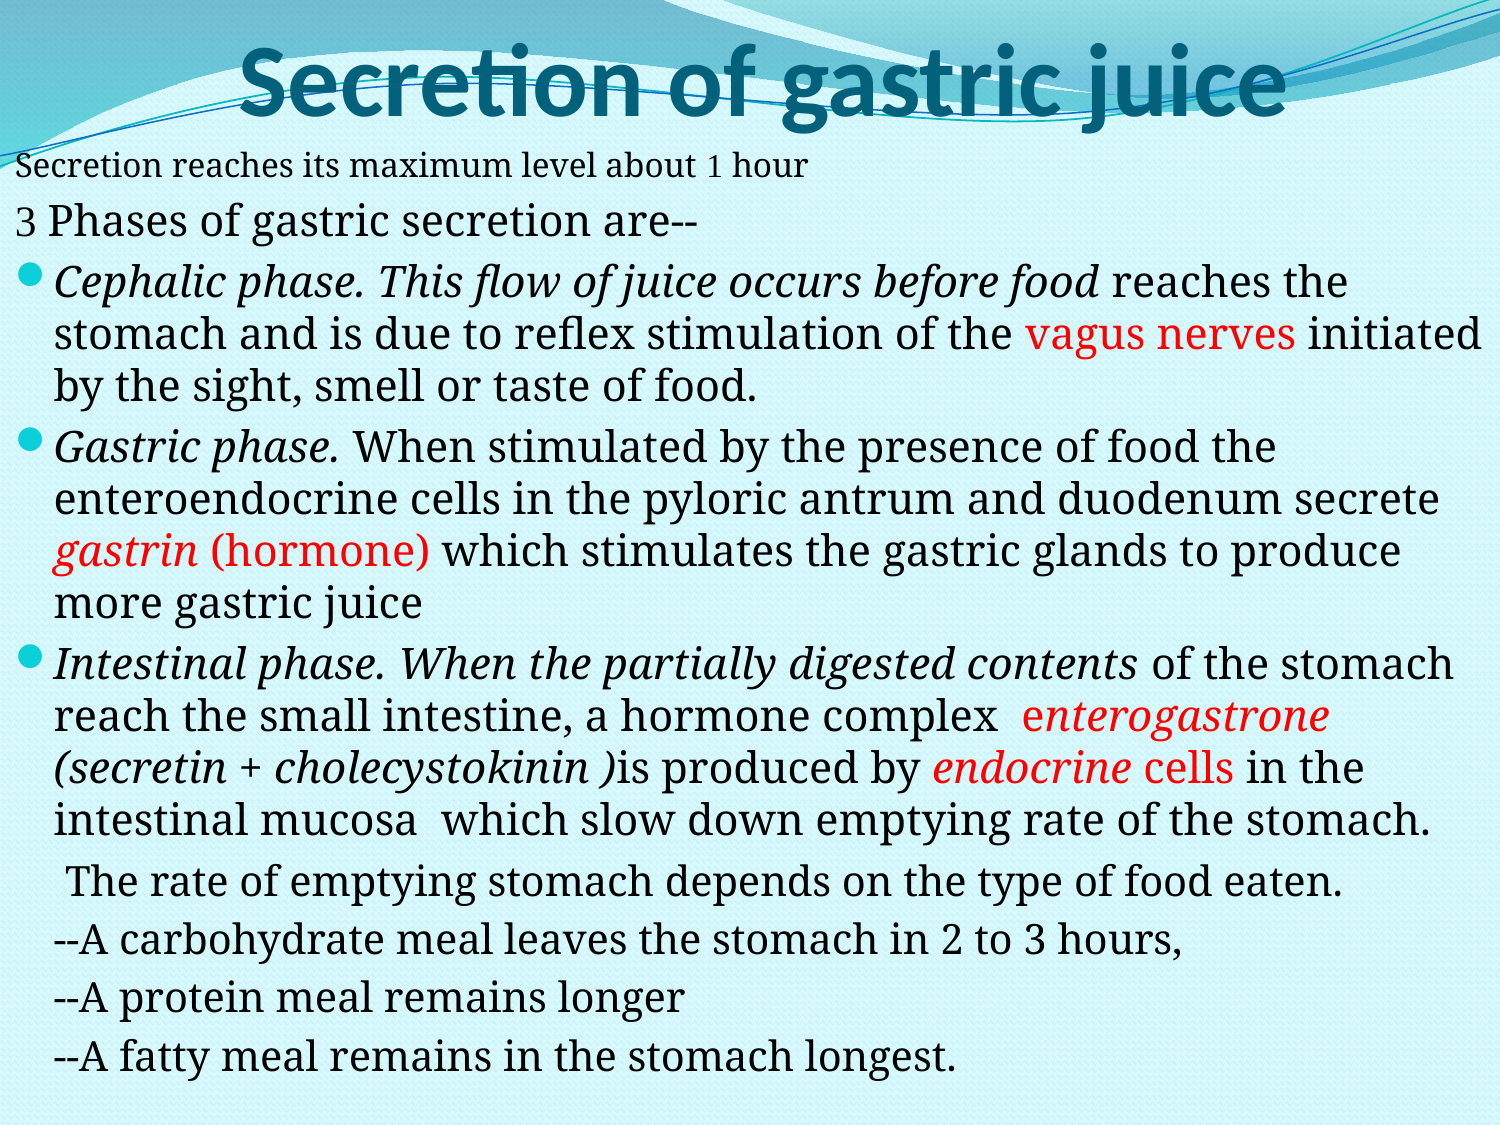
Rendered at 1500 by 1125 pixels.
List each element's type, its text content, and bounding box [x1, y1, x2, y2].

list Secretion reaches its maximum level about 1 hour 3 Phases of gastric secretion are-- Cephalic phase. This flow of juice occurs before food reaches the stomach and is due to reflex stimulation of the vagus nerves initiated by the sight, smell or taste of food. Gastric phase. When stimulated by the presence of food the enteroendocrine cells in the pyloric antrum and duodenum secrete gastrin (hormone) which stimulates the gastric glands to produce more gastric juice Intestinal phase. When the partially digested contents of the stomach reach the small intestine, a hormone complex enterogastrone (secretin + cholecystokinin )is produced by endocrine cells in the intestinal mucosa which slow down emptying rate of the stomach. The rate of emptying stomach depends on the type of food eaten. --A carbohydrate meal leaves the stomach in 2 to 3 hours, --A protein meal remains longer --A fatty meal remains in the stomach longest. [0, 137, 1500, 1102]
title Secretion of gastric juice [238, 0, 1500, 137]
